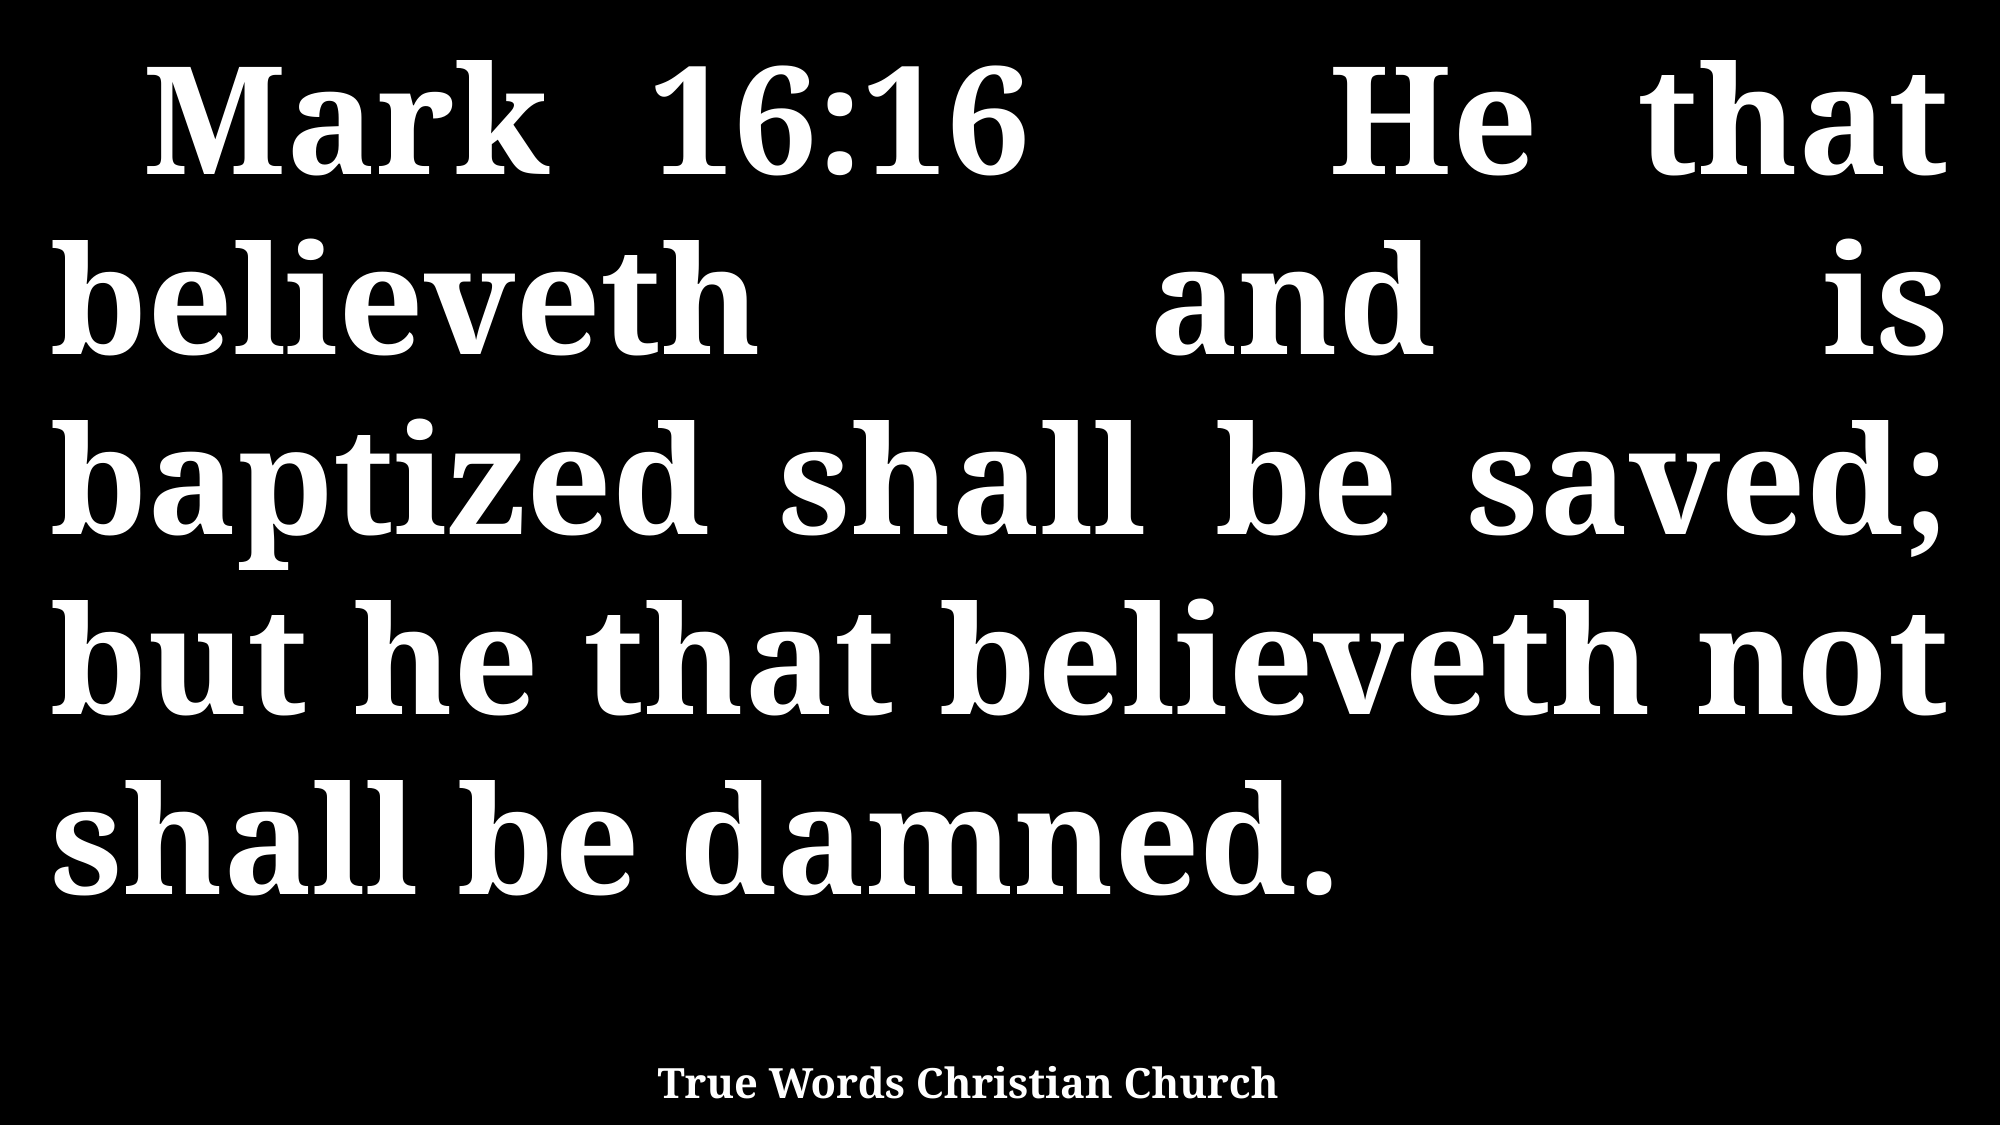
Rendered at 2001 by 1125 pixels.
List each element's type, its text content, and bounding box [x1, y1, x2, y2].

text_box Mark 16:16 He that believeth and is baptized shall be saved; but he that believeth not shall be damned. [35, 17, 1965, 933]
text_box True Words Christian Church [642, 1049, 1294, 1114]
